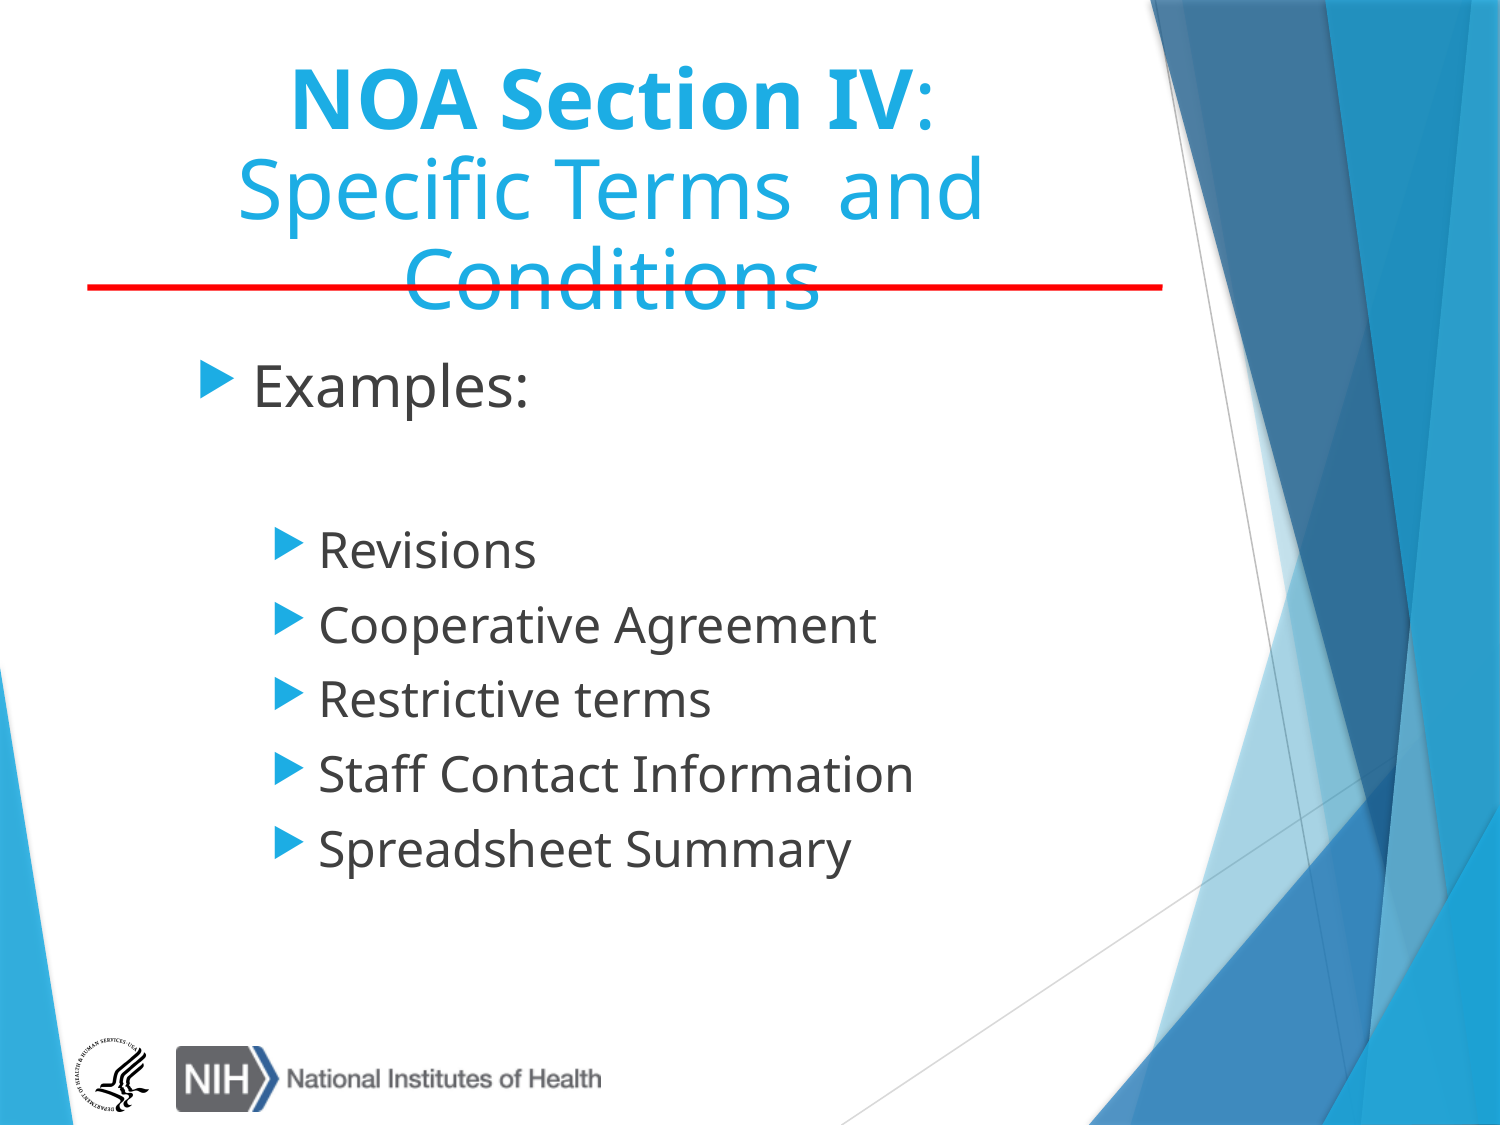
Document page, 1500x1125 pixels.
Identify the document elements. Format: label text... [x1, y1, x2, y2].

list Examples: Revisions Cooperative Agreement Restrictive terms Staff Contact Information Spreadsheet Summary [181, 350, 1044, 1025]
picture [75, 1038, 149, 1112]
picture [176, 1046, 601, 1112]
title NOA Section IV: Specific Terms and Conditions [24, 50, 1200, 259]
